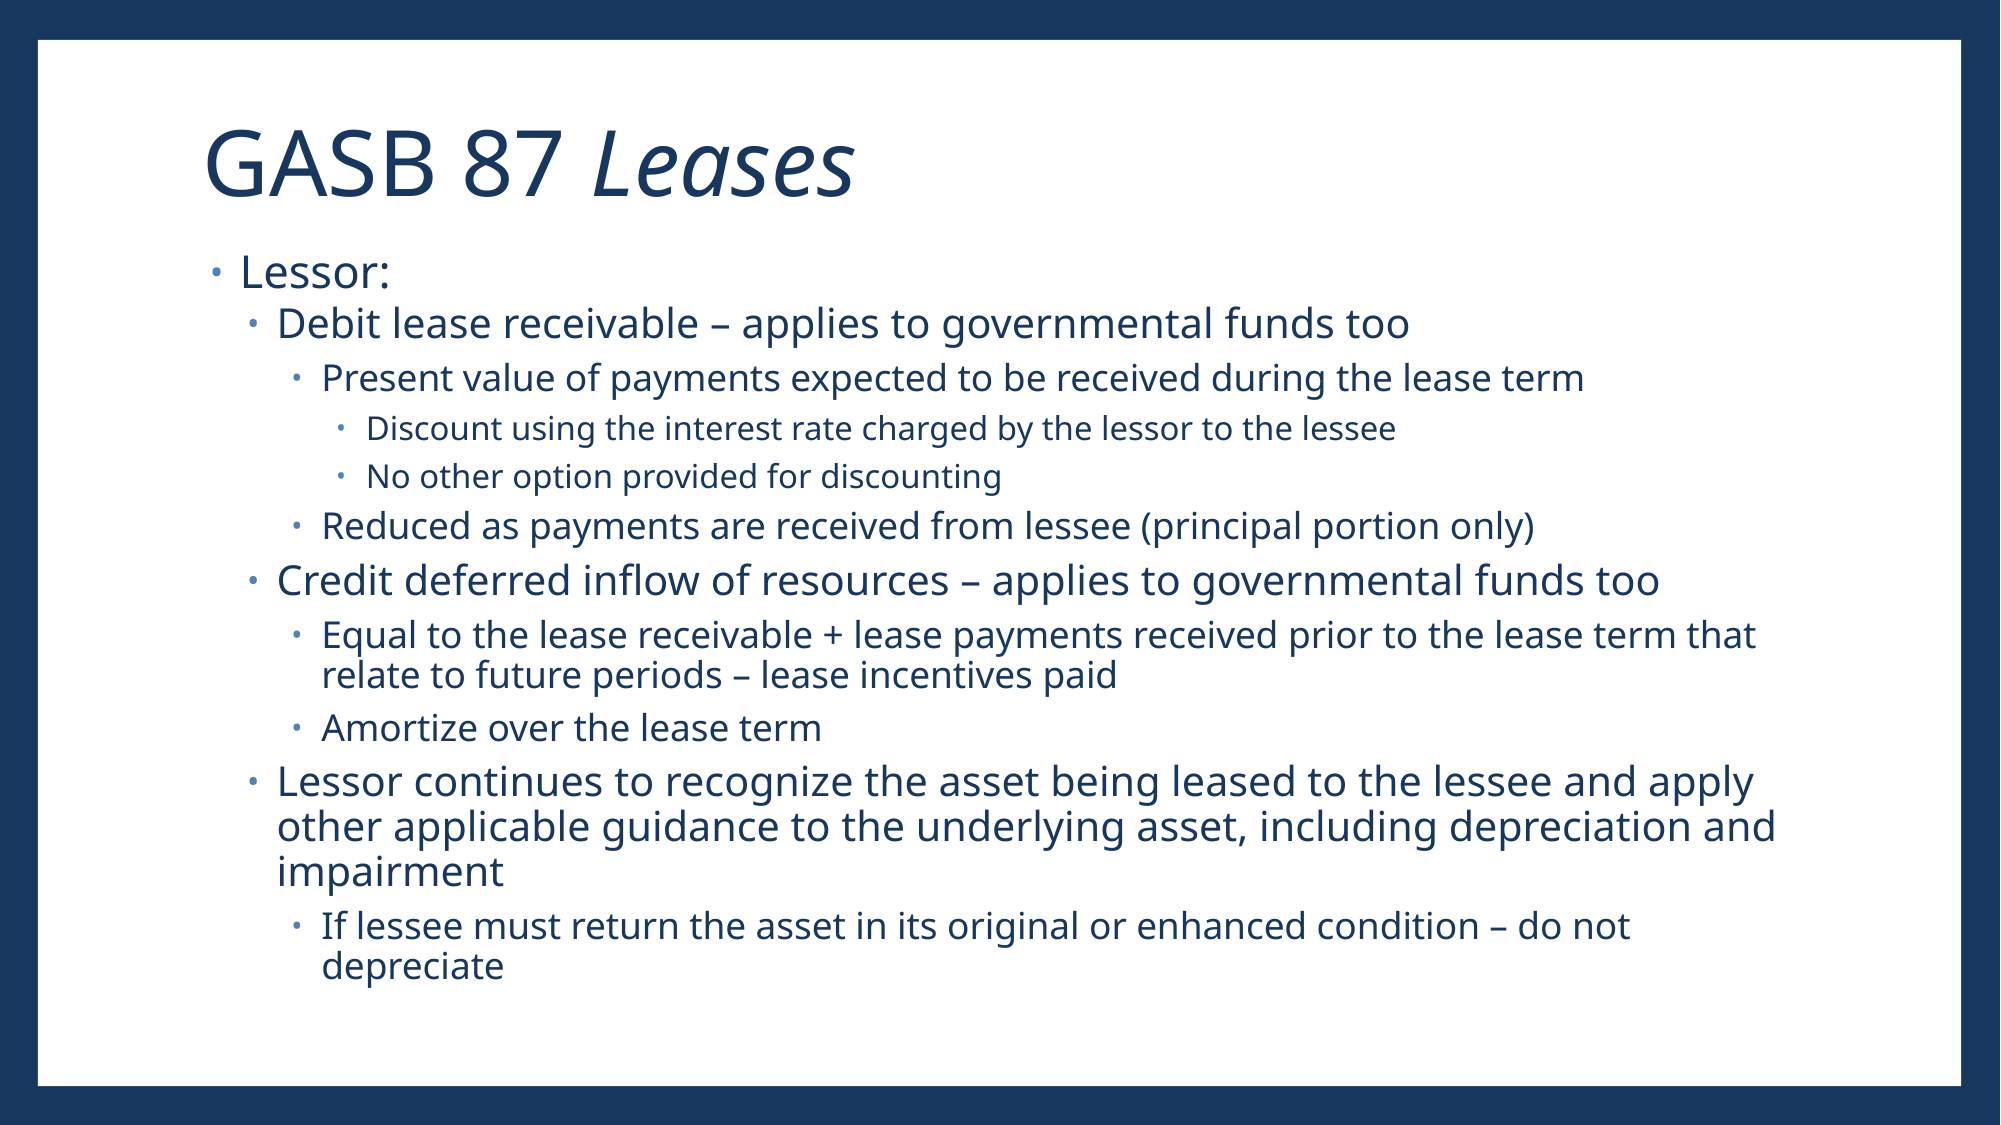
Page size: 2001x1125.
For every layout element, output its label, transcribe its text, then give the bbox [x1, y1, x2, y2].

title GASB 87 Leases [187, 99, 1808, 233]
list Lessor: Debit lease receivable – applies to governmental funds too Present value of payments expected to be received during the lease term Discount using the interest rate charged by the lessor to the lessee No other option provided for discounting Reduced as payments are received from lessee (principal portion only) Credit deferred inflow of resources – applies to governmental funds too Equal to the lease receivable + lease payments received prior to the lease term that relate to future periods – lease incentives paid Amortize over the lease term Lessor continues to recognize the asset being leased to the lessee and apply other applicable guidance to the underlying asset, including depreciation and impairment If lessee must return the asset in its original or enhanced condition – do not depreciate [187, 242, 1808, 1000]
